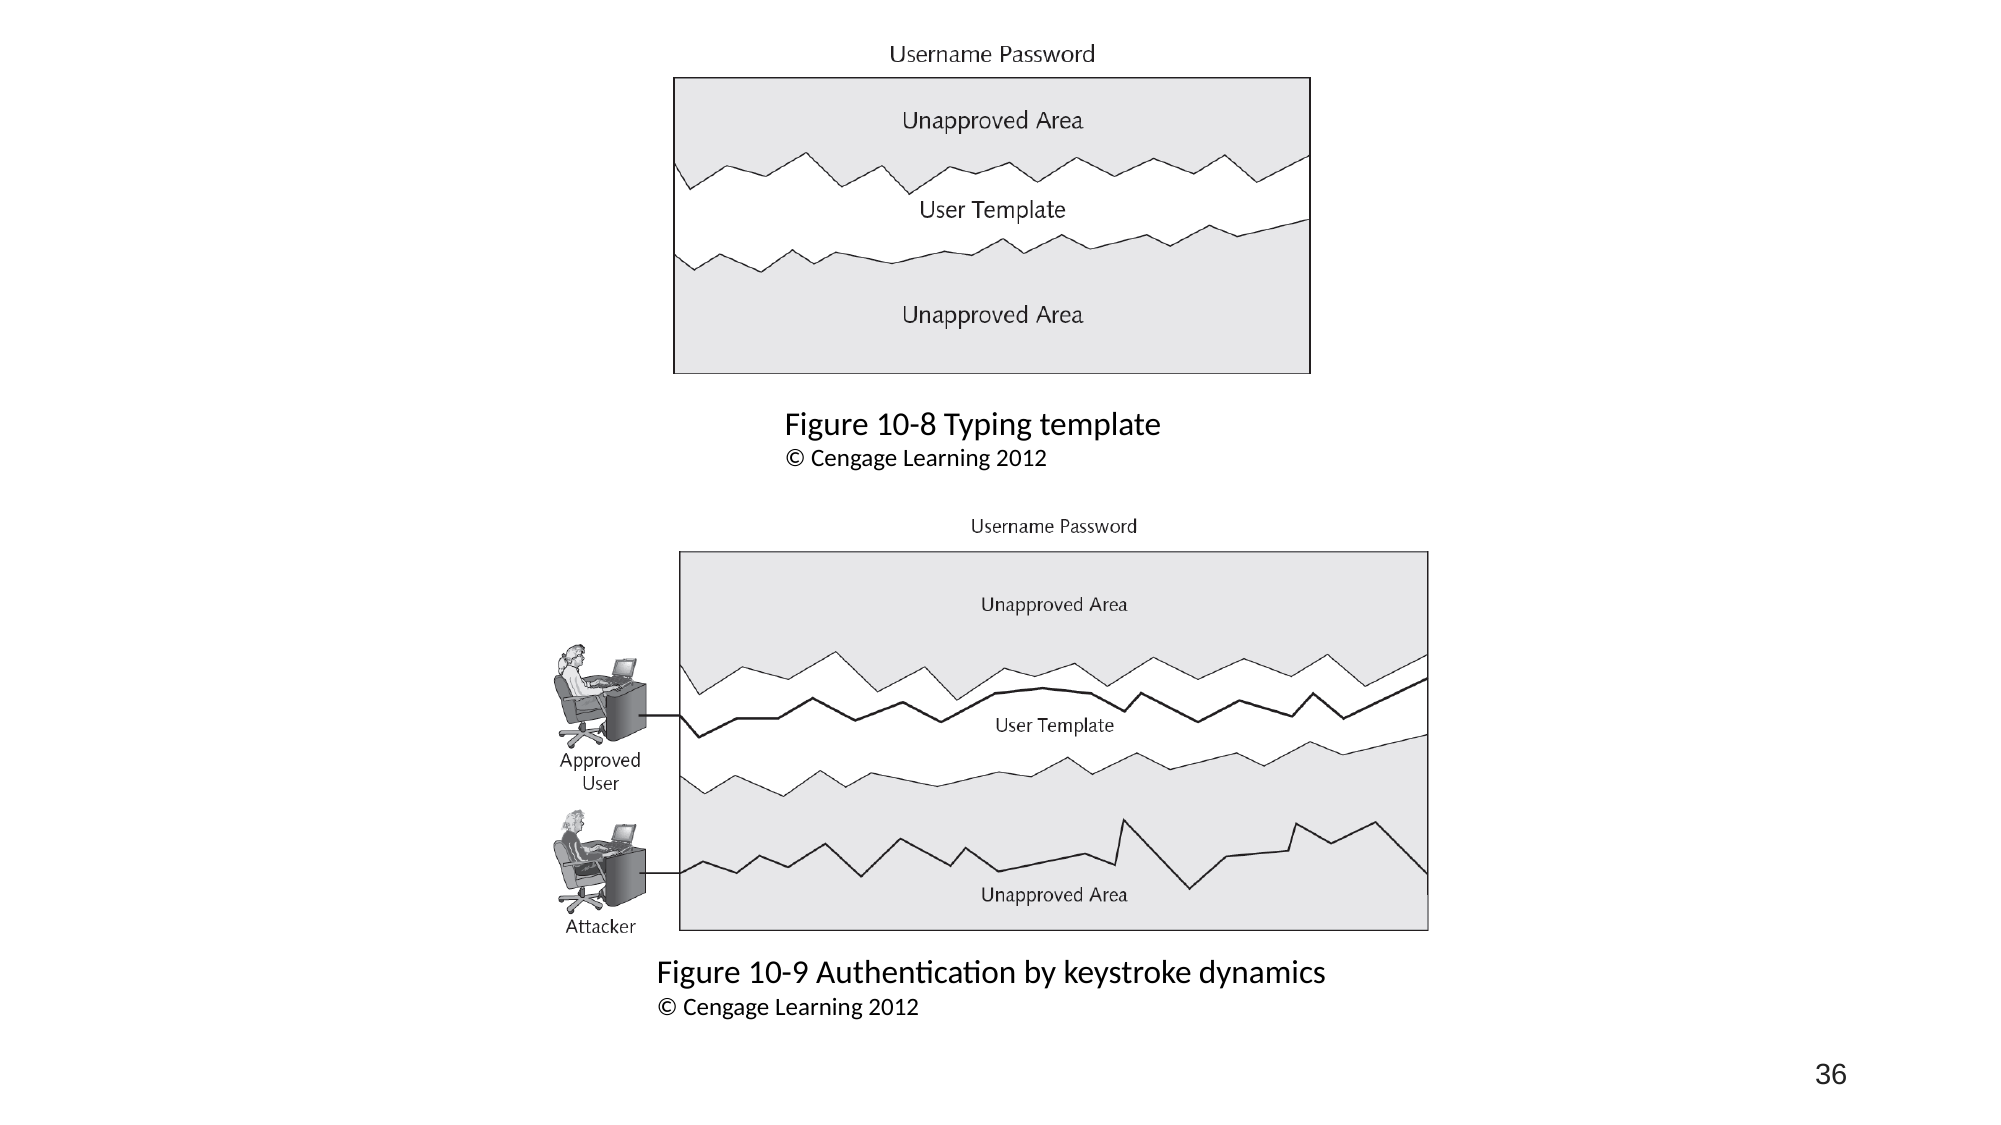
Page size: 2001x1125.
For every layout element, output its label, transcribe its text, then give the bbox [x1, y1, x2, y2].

slide_number 36 [1412, 1042, 1863, 1103]
text_box Figure 10-9 Authentication by keystroke dynamics © Cengage Learning 2012 [642, 943, 1342, 1028]
picture [548, 495, 1436, 943]
text_box Figure 10-8 Typing template © Cengage Learning 2012 [770, 394, 1177, 480]
picture [662, 37, 1322, 378]
